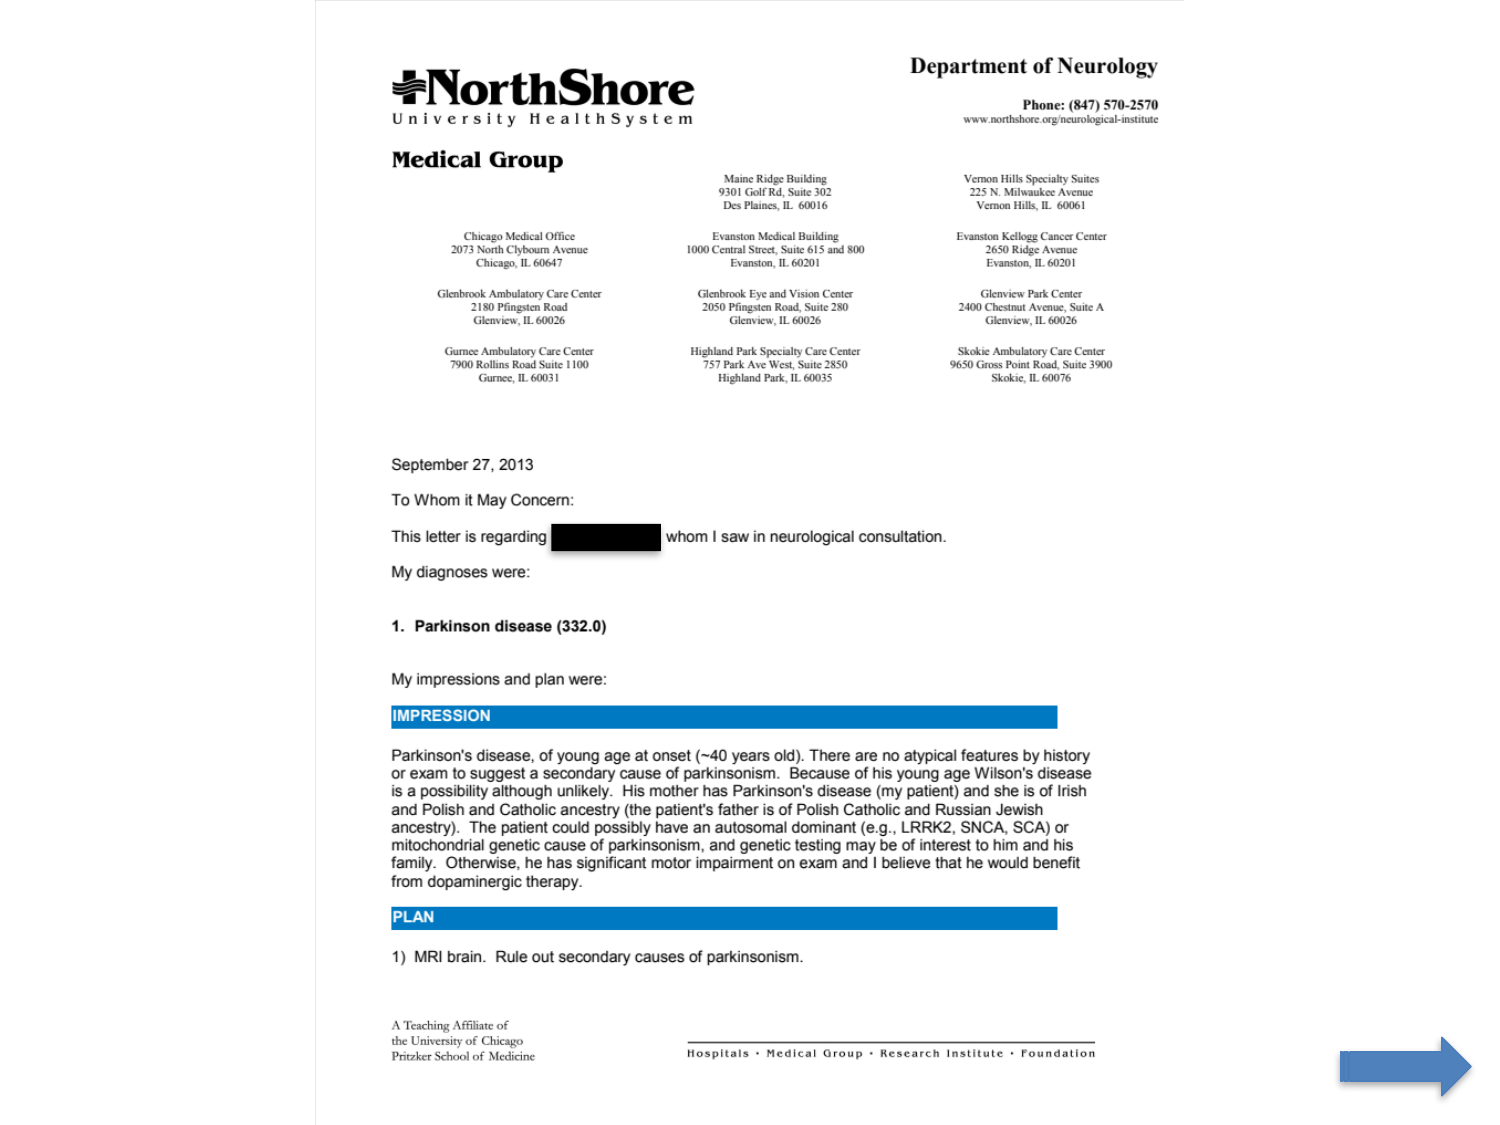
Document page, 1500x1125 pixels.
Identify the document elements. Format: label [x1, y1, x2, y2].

text_box [314, 0, 1185, 1125]
text_box [1340, 1036, 1472, 1097]
